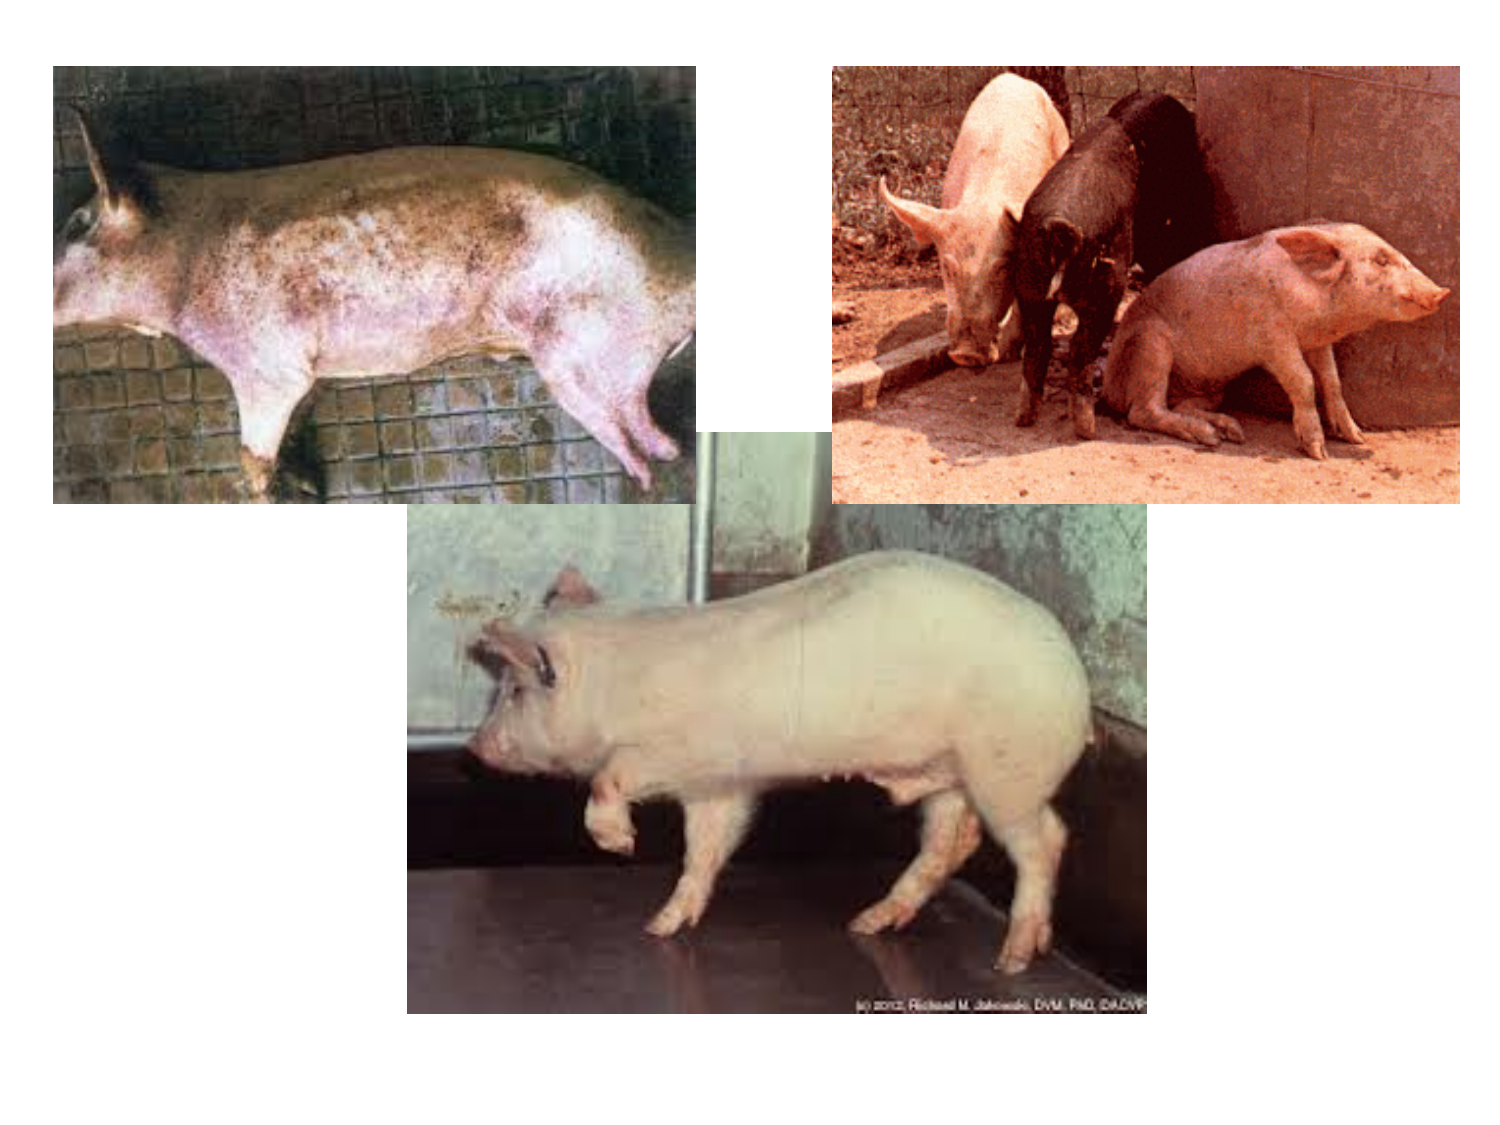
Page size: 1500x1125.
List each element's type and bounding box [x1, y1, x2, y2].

picture [52, 66, 1460, 1014]
